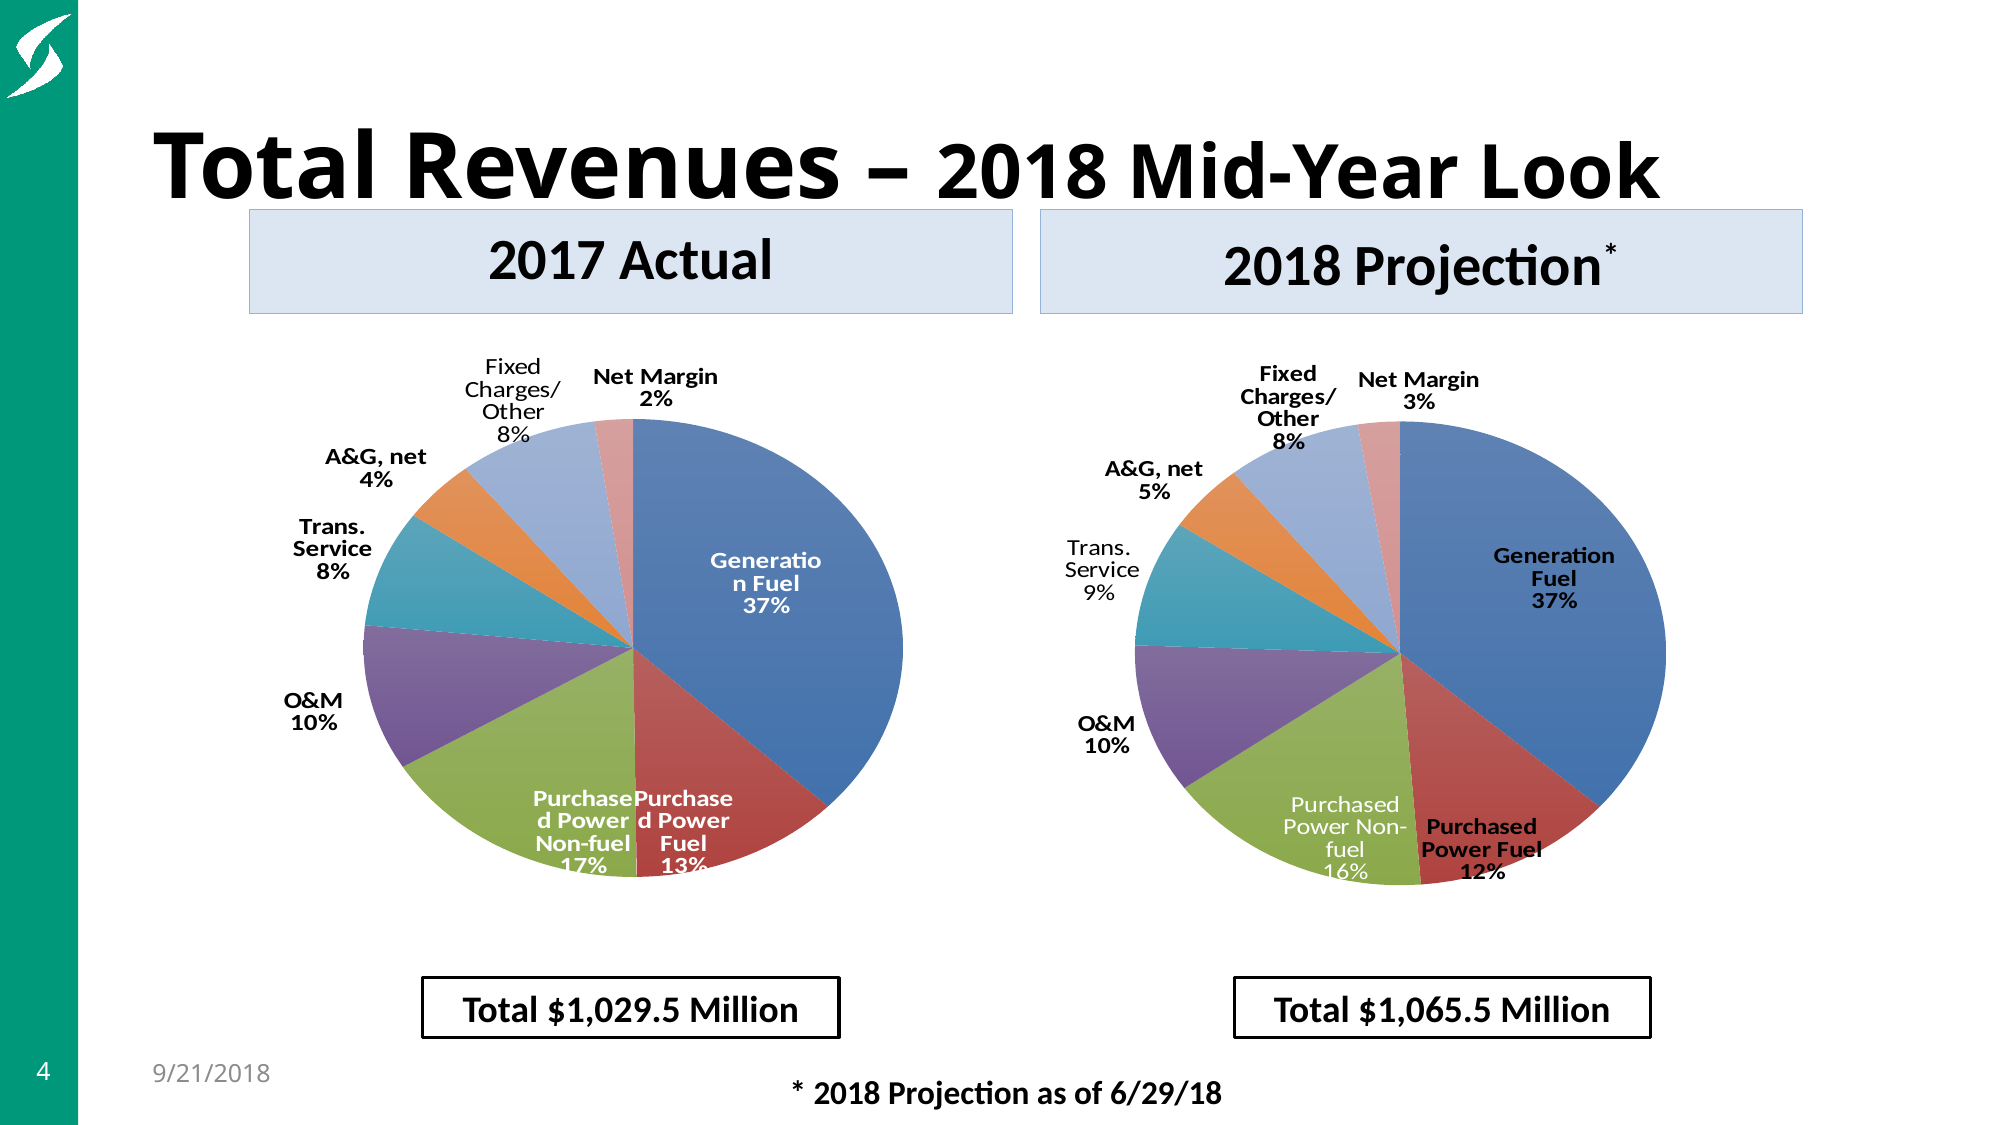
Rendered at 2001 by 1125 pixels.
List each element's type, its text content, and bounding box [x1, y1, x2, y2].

picture [5, 12, 73, 99]
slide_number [137, 1042, 588, 1103]
title Total Revenues – 2018 Mid-Year Look [137, 59, 1863, 278]
text_box * 2018 Projection as of 6/29/18 [774, 1063, 1250, 1119]
slide_number 4 [21, 1042, 137, 1103]
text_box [217, 209, 1803, 1039]
